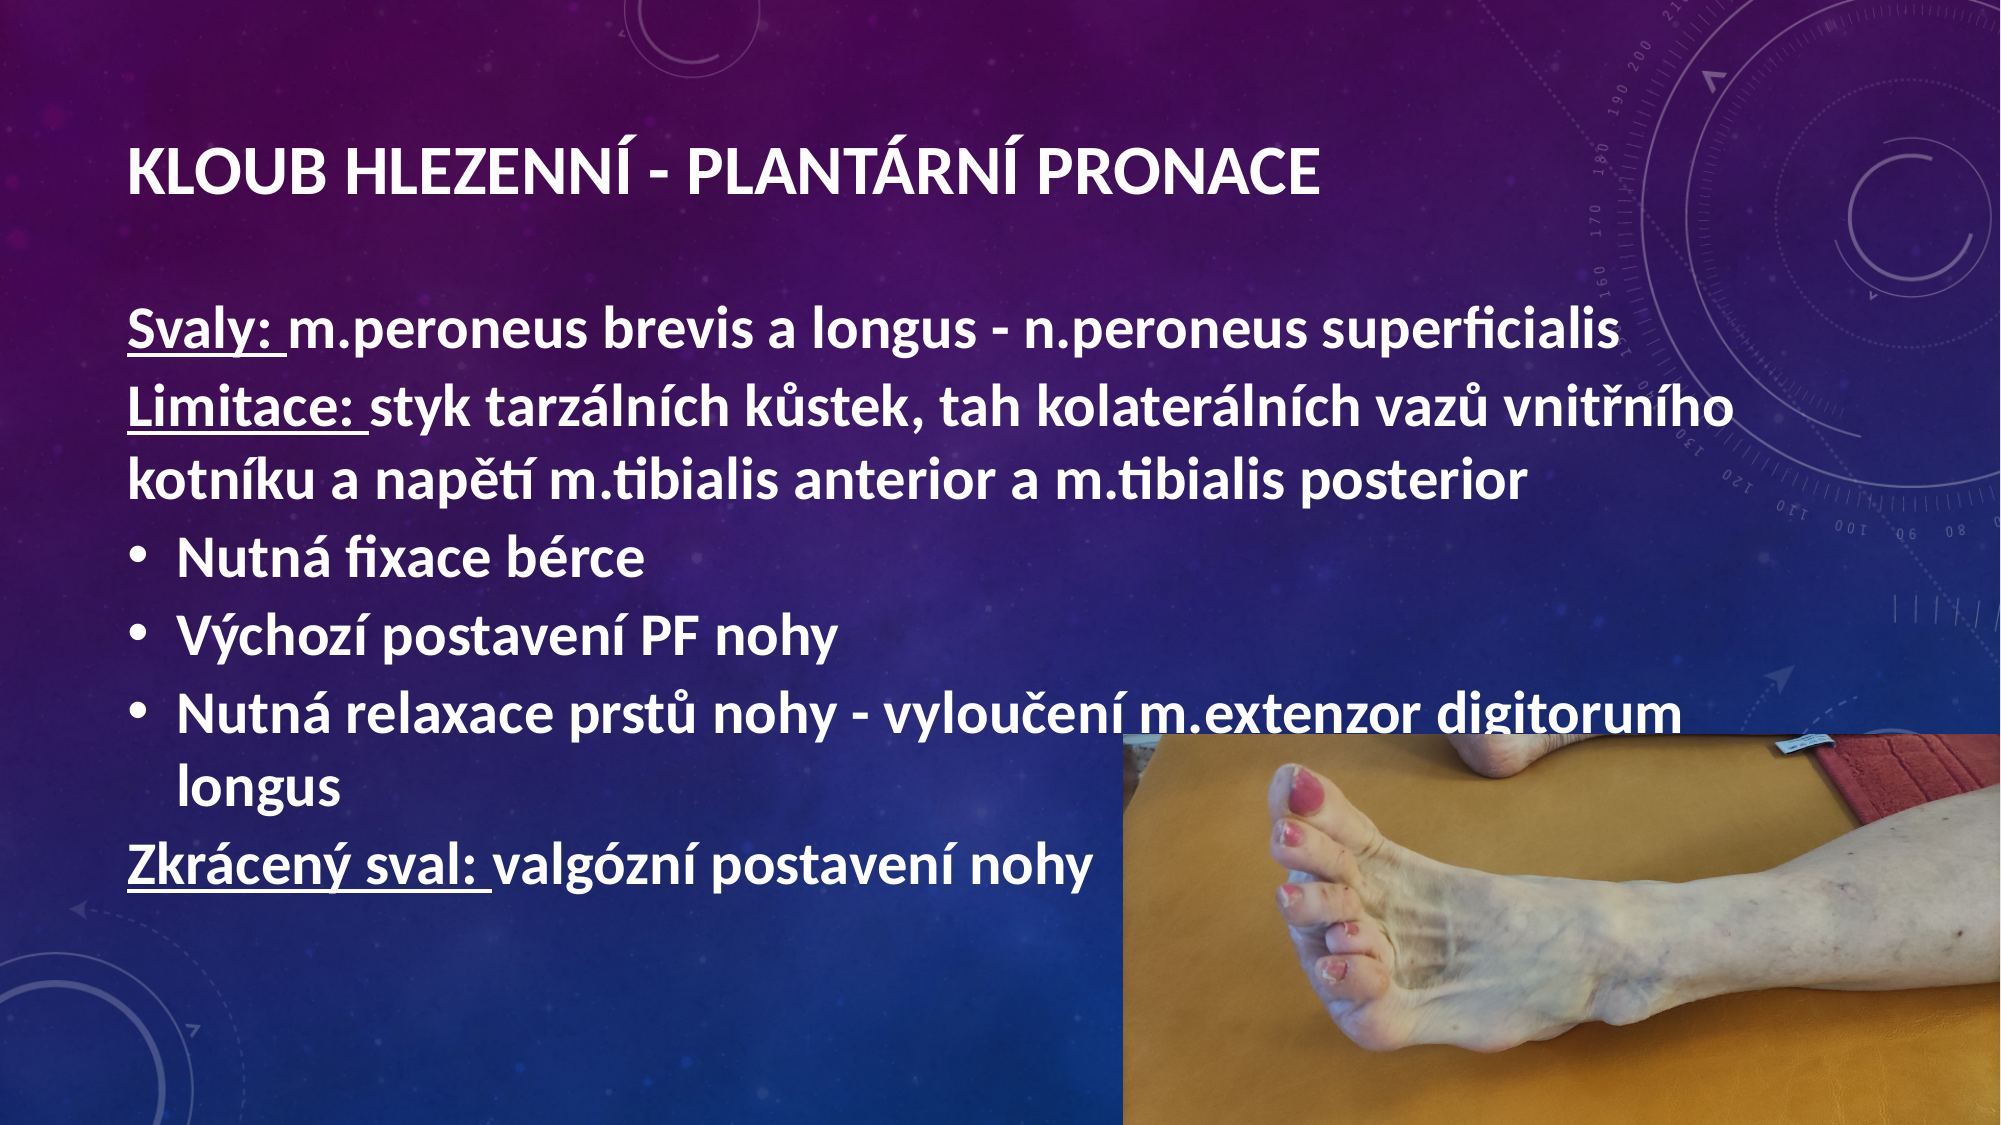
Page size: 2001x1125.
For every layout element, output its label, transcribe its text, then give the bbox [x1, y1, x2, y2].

text_box Svaly: m.peroneus brevis a longus - n.peroneus superficialis Limitace: styk tarzálních kůstek, tah kolaterálních vazů vnitřního kotníku a napětí m.tibialis anterior a m.tibialis posterior Nutná fixace bérce Výchozí postavení PF nohy Nutná relaxace prstů nohy - vyloučení m.extenzor digitorum longus Zkrácený sval: valgózní postavení nohy [112, 263, 1775, 945]
picture [0, 0, 2001, 1125]
text_box Kloub hlezenní - plantární pronace [112, 99, 1905, 218]
